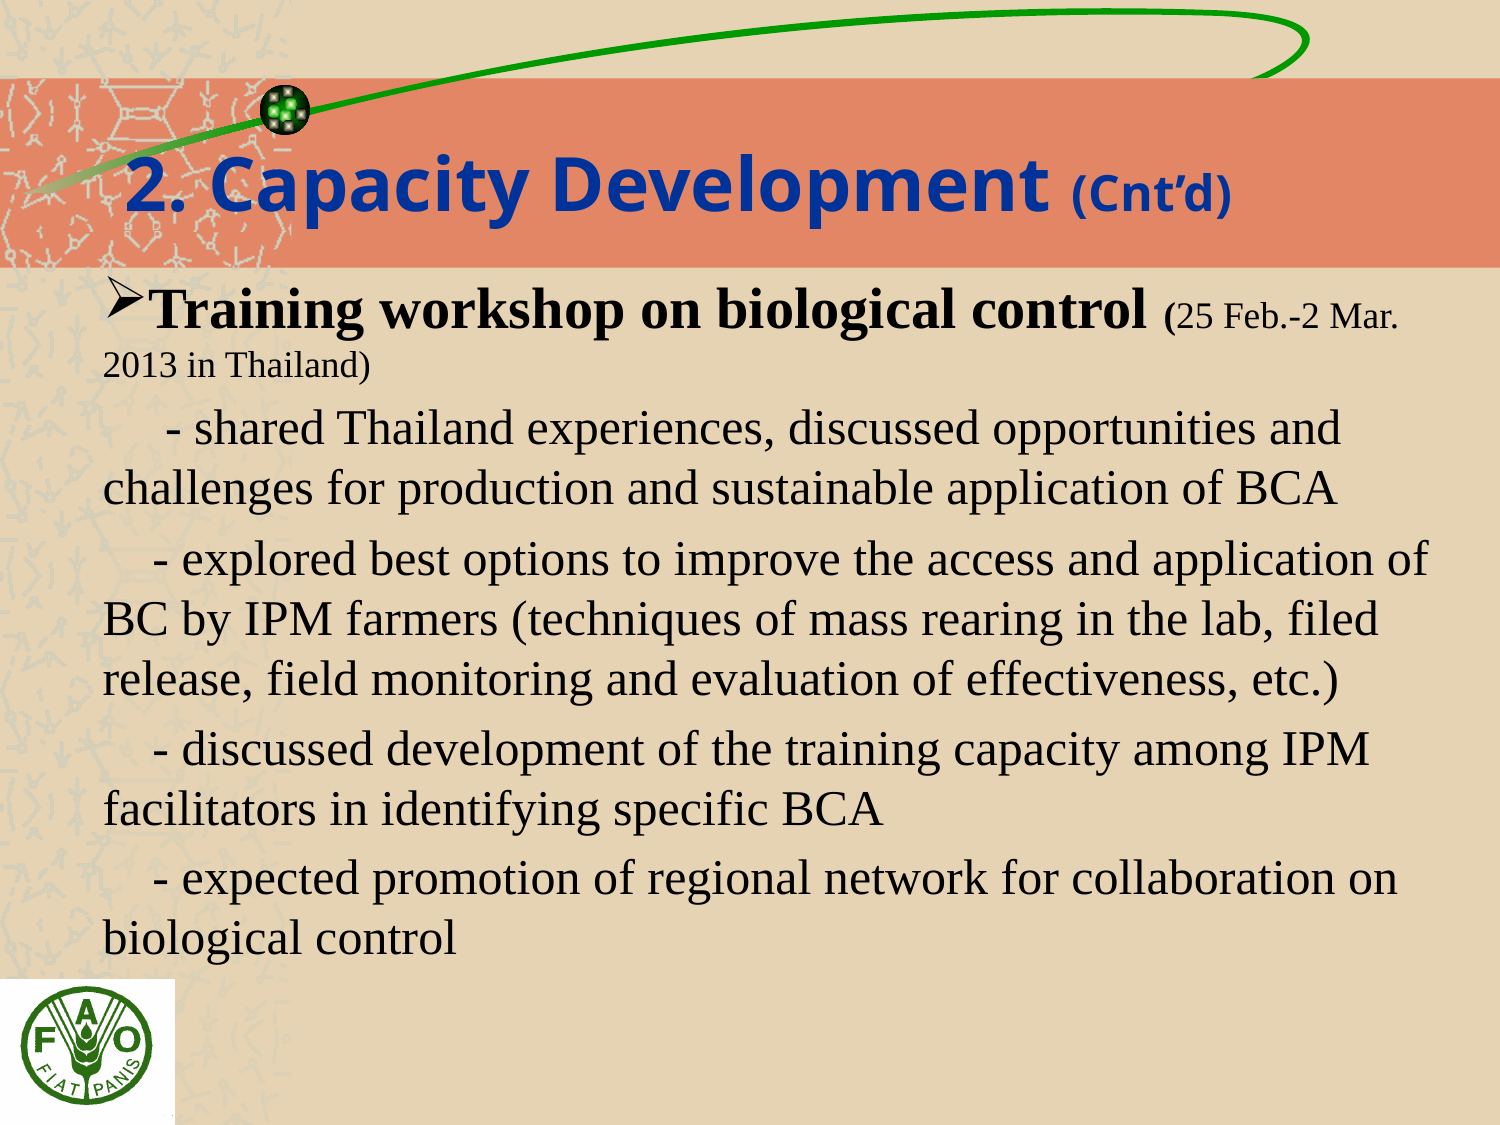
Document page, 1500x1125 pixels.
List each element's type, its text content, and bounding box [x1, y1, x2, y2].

title 2. Capacity Development (Cnt’d) [99, 87, 1476, 262]
picture [0, 0, 292, 1125]
subtitle Training workshop on biological control (25 Feb.-2 Mar. 2013 in Thailand) - shared Thailand experiences, discussed opportunities and challenges for production and sustainable application of BCA - explored best options to improve the access and application of BC by IPM farmers (techniques of mass rearing in the lab, filed release, field monitoring and evaluation of effectiveness, etc.) - discussed development of the training capacity among IPM facilitators in identifying specific BCA - expected promotion of regional network for collaboration on biological control [87, 262, 1476, 1088]
